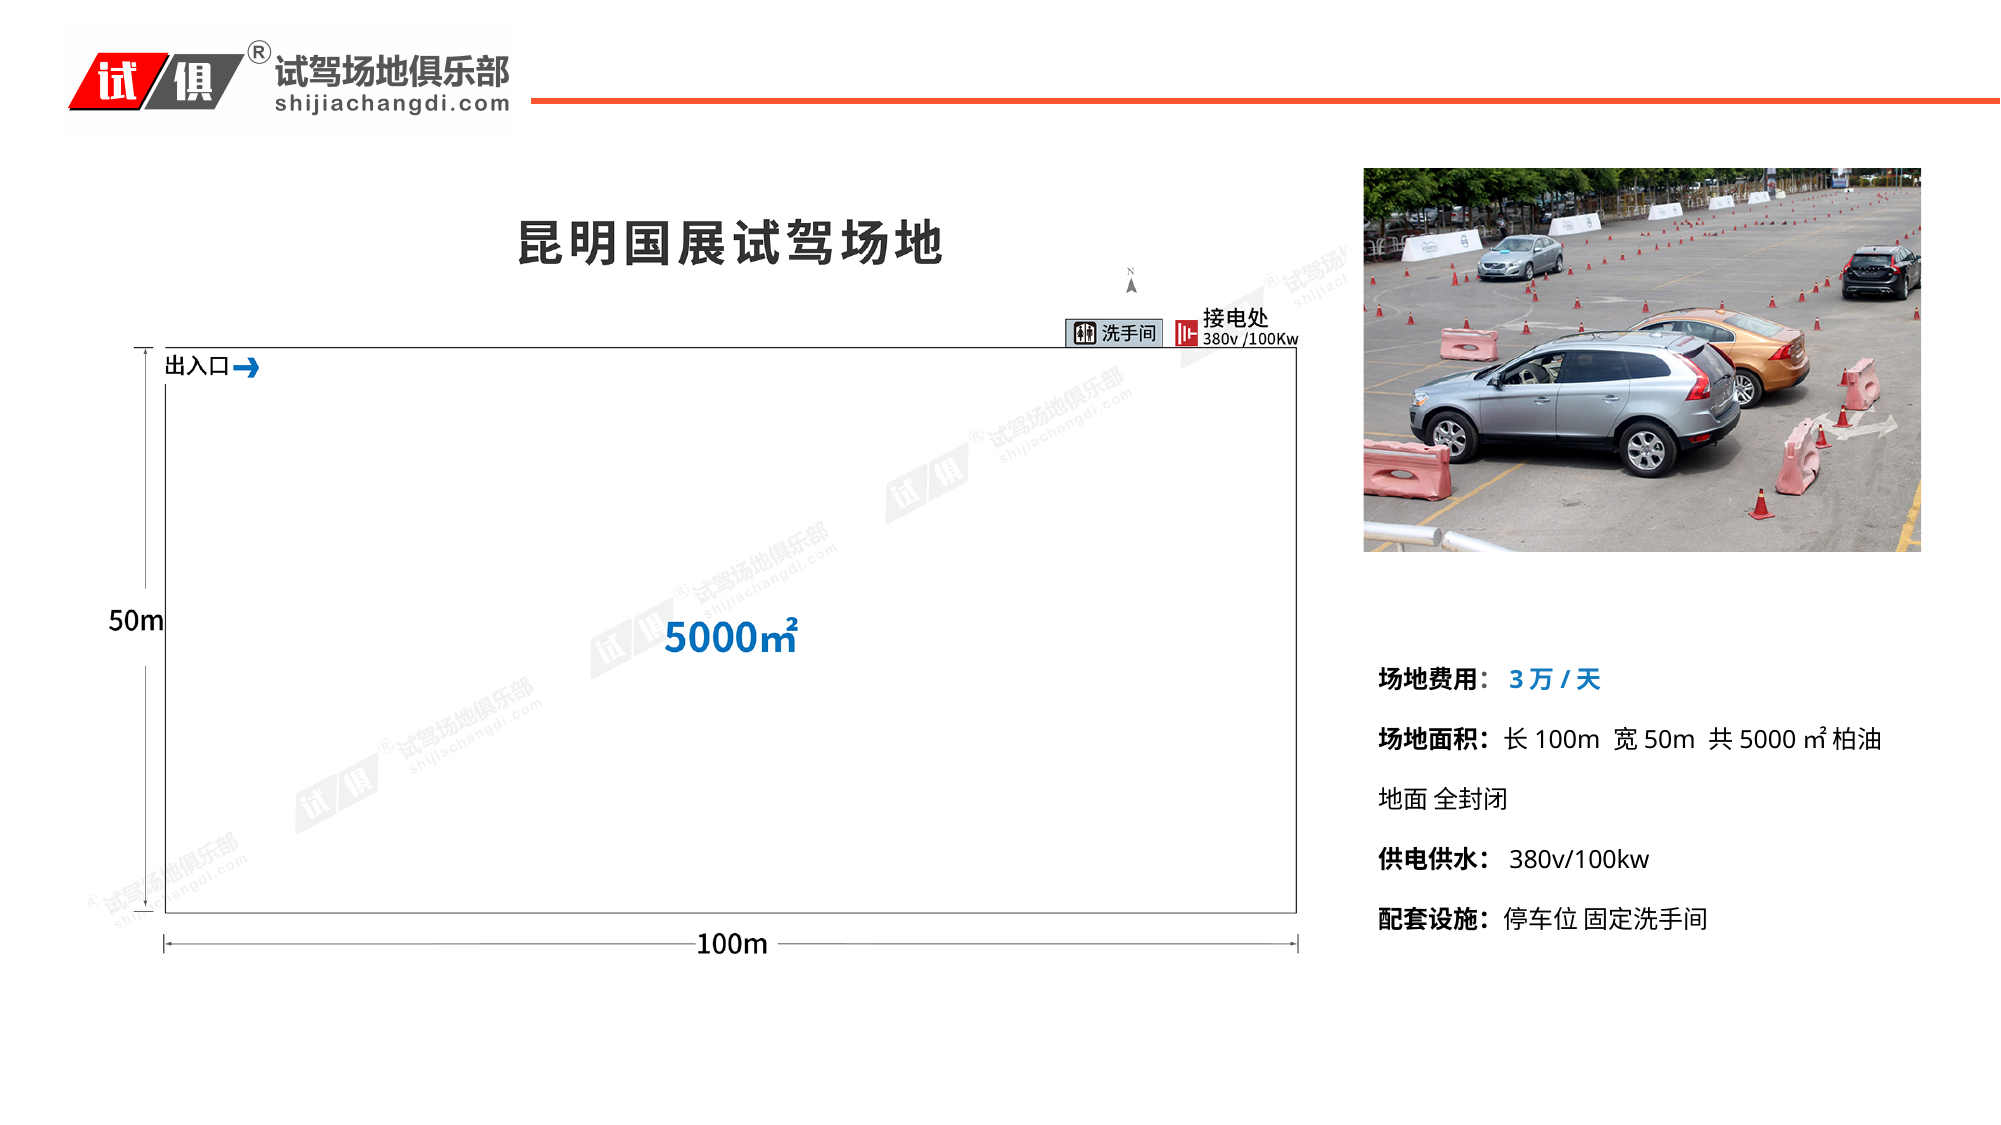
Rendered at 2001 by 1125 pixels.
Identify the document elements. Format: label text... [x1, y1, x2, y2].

picture [87, 165, 1347, 987]
picture [53, 26, 531, 134]
picture [1363, 168, 1922, 552]
text_box 场地费用：3万/天 场地面积：长100m 宽50m 共5000㎡ 柏油地面 全封闭 供电供水：380v/100kw 配套设施：停车位 固定洗手间 [1363, 626, 1922, 941]
